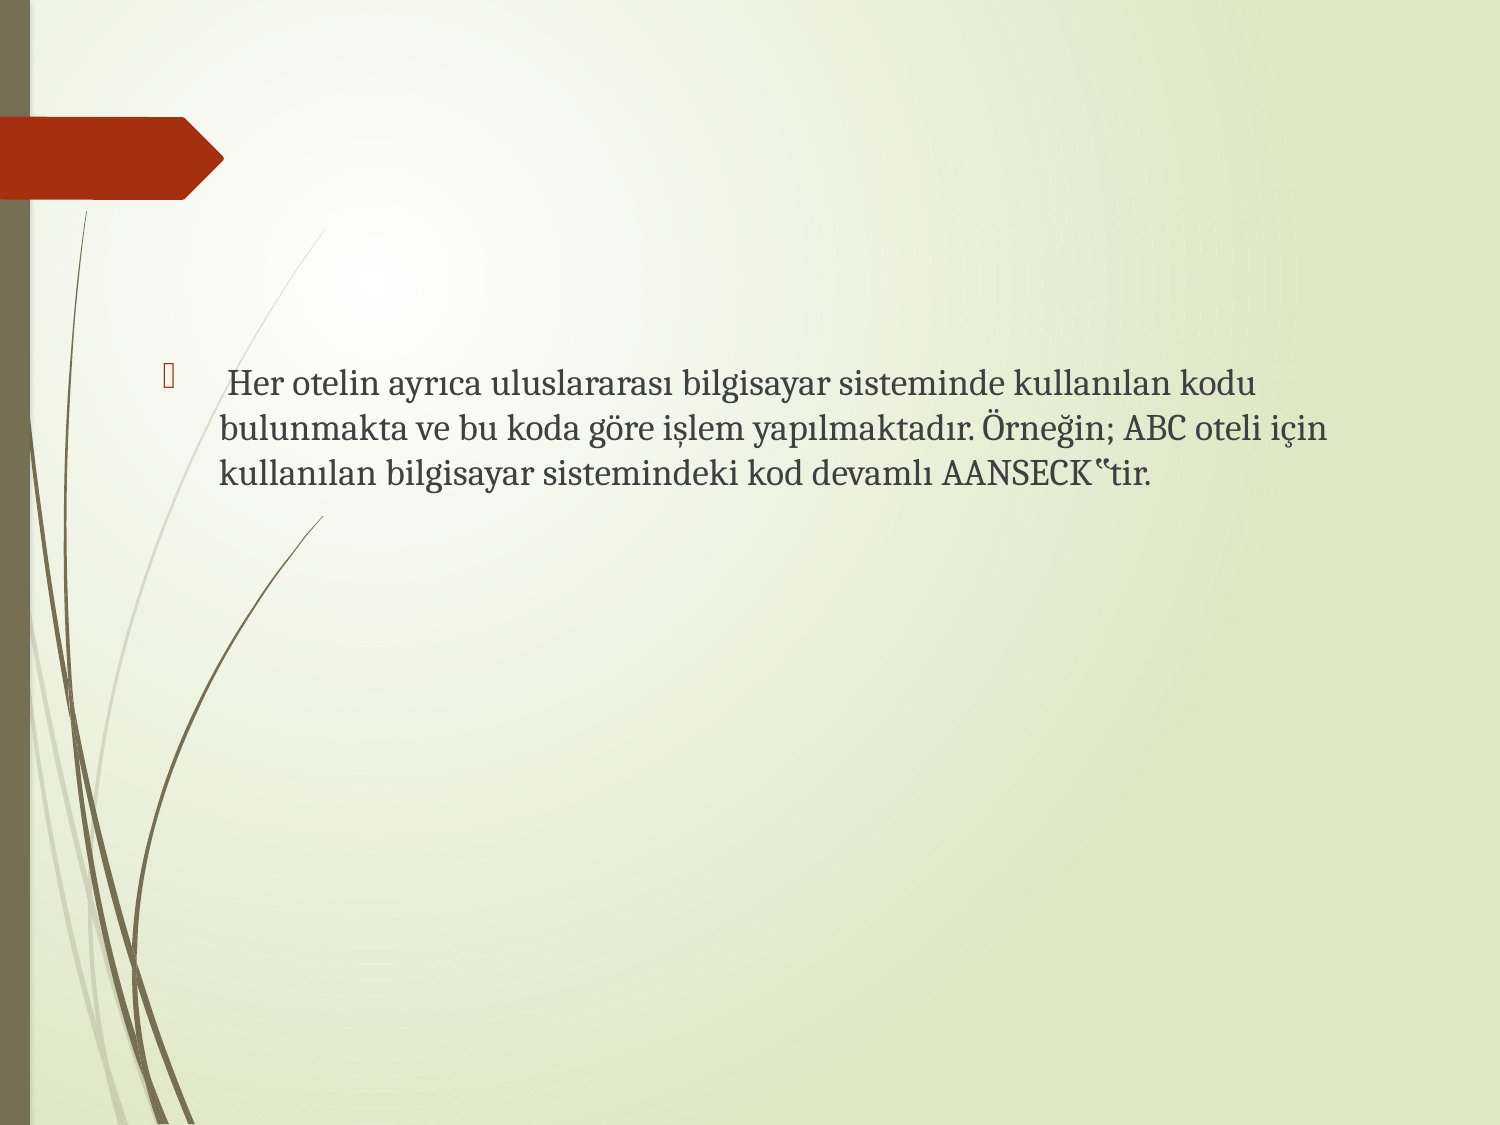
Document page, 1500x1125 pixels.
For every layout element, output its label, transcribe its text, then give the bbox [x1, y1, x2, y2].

list Her otelin ayrıca uluslararası bilgisayar sisteminde kullanılan kodu bulunmakta ve bu koda göre işlem yapılmaktadır. Örneğin; ABC oteli için kullanılan bilgisayar sistemindeki kod devamlı AANSECK‟tir. [147, 350, 1400, 970]
